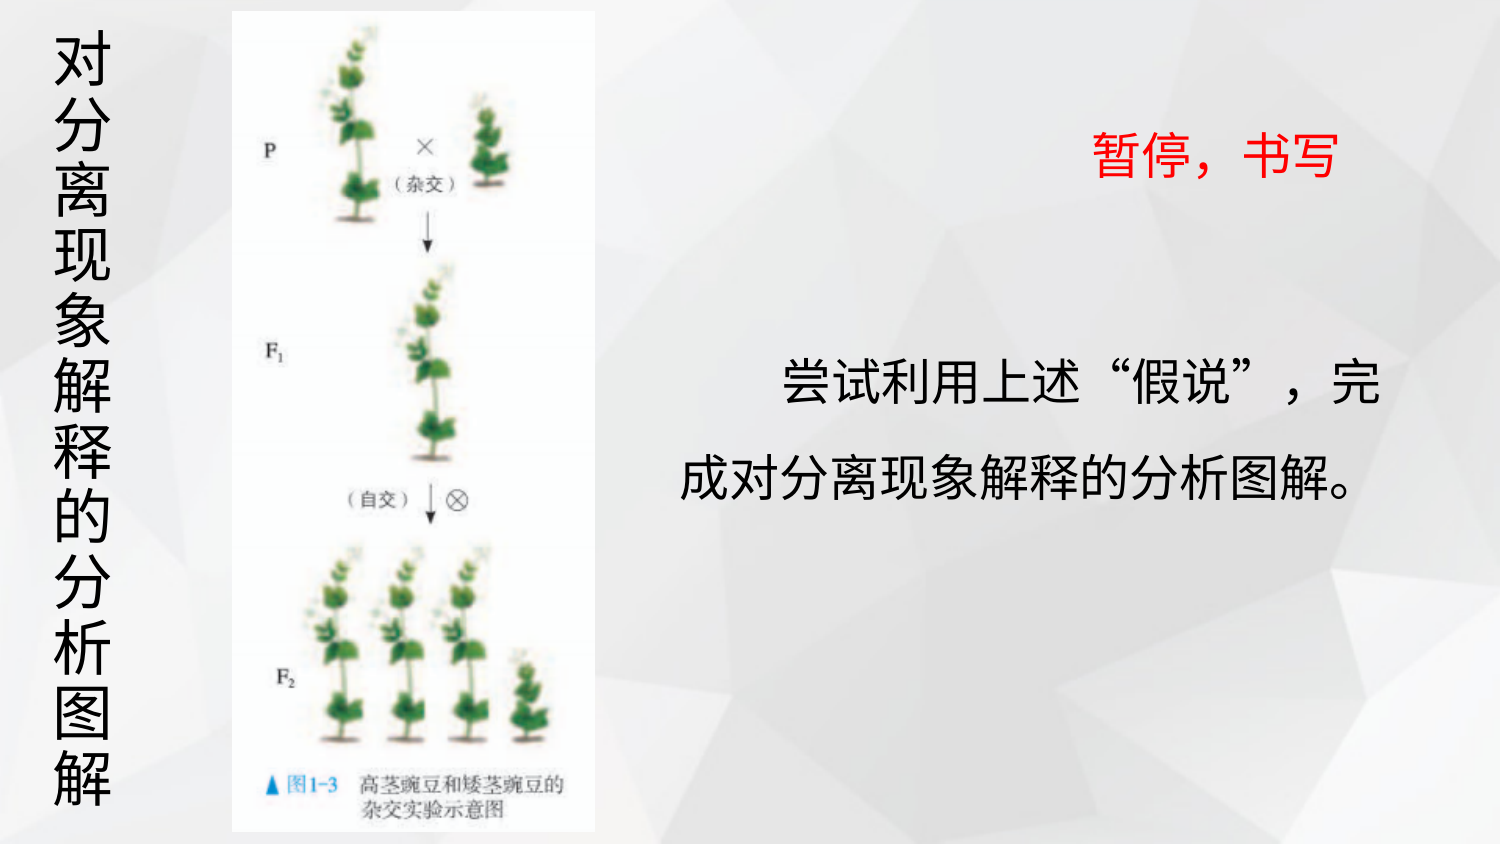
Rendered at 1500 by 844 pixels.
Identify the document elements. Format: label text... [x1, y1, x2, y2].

text_box 暂停，书写 [1076, 117, 1357, 193]
text_box 尝试利用上述“假说”，完成对分离现象解释的分析图解。 [664, 307, 1431, 515]
picture [0, 0, 1500, 844]
text_box 对 分 离 现 象 解 释 的 分析 图 解 [20, 23, 146, 821]
